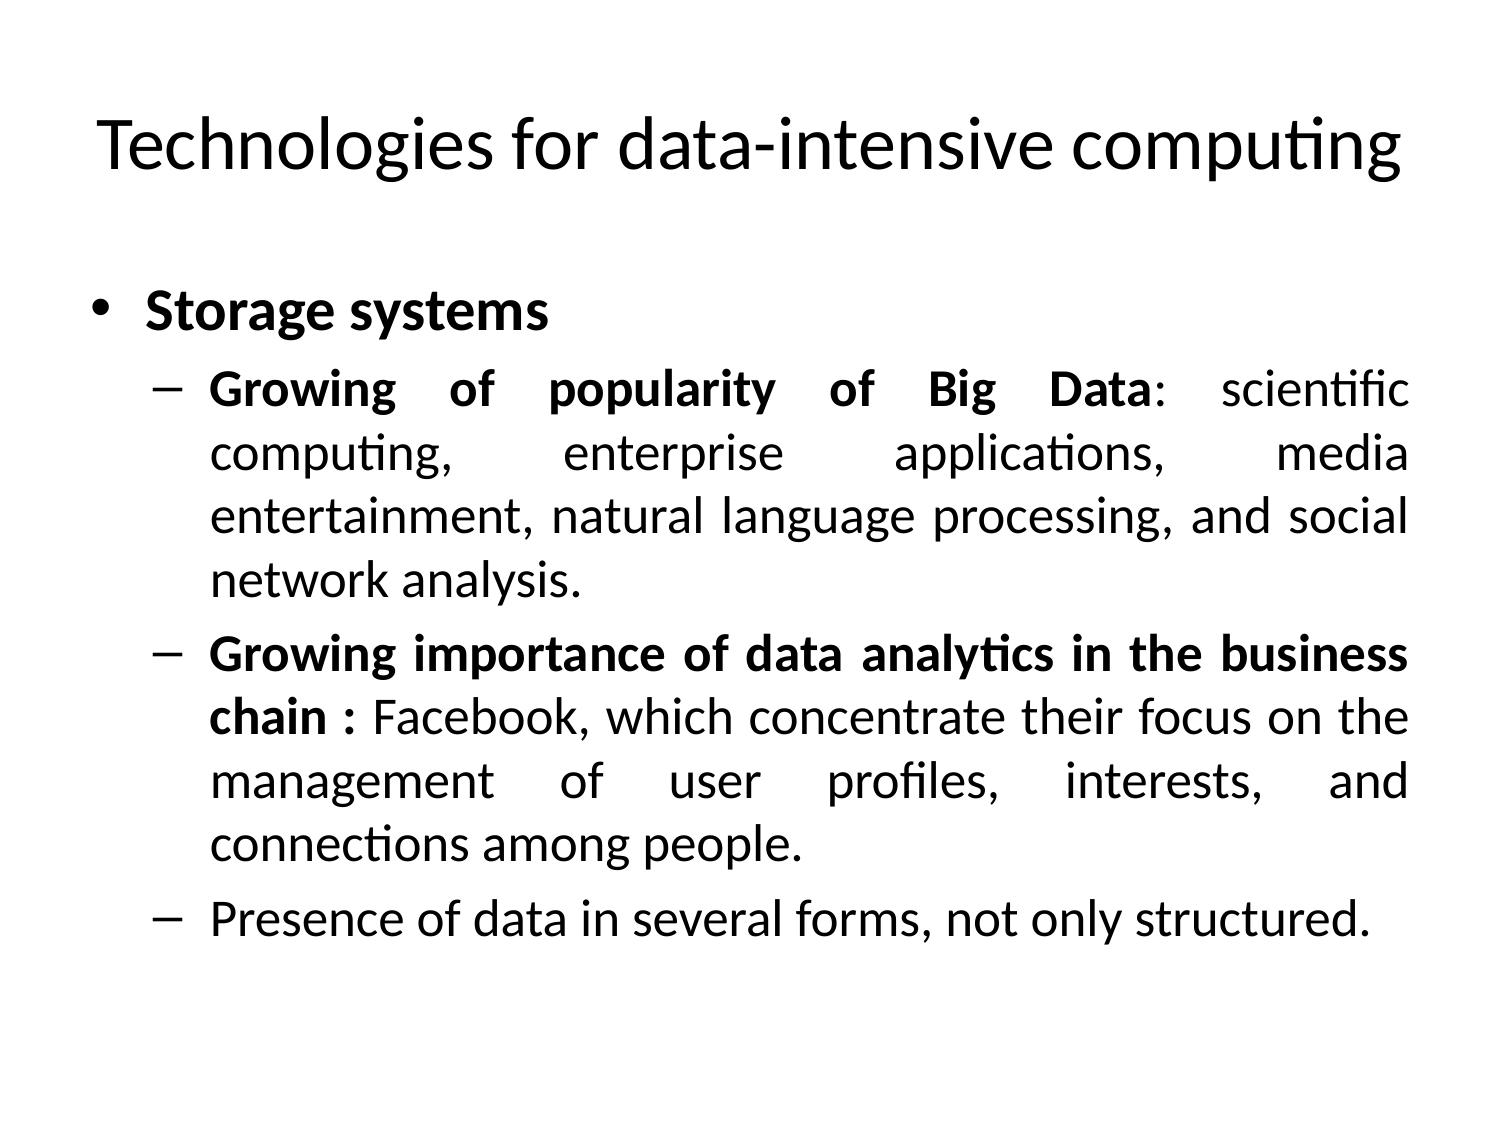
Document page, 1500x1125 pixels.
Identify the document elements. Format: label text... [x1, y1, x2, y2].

title Technologies for data-intensive computing [75, 45, 1425, 233]
list Storage systems Growing of popularity of Big Data: scientific computing, enterprise applications, media entertainment, natural language processing, and social network analysis. Growing importance of data analytics in the business chain : Facebook, which concentrate their focus on the management of user profiles, interests, and connections among people. Presence of data in several forms, not only structured. [75, 262, 1425, 1005]
